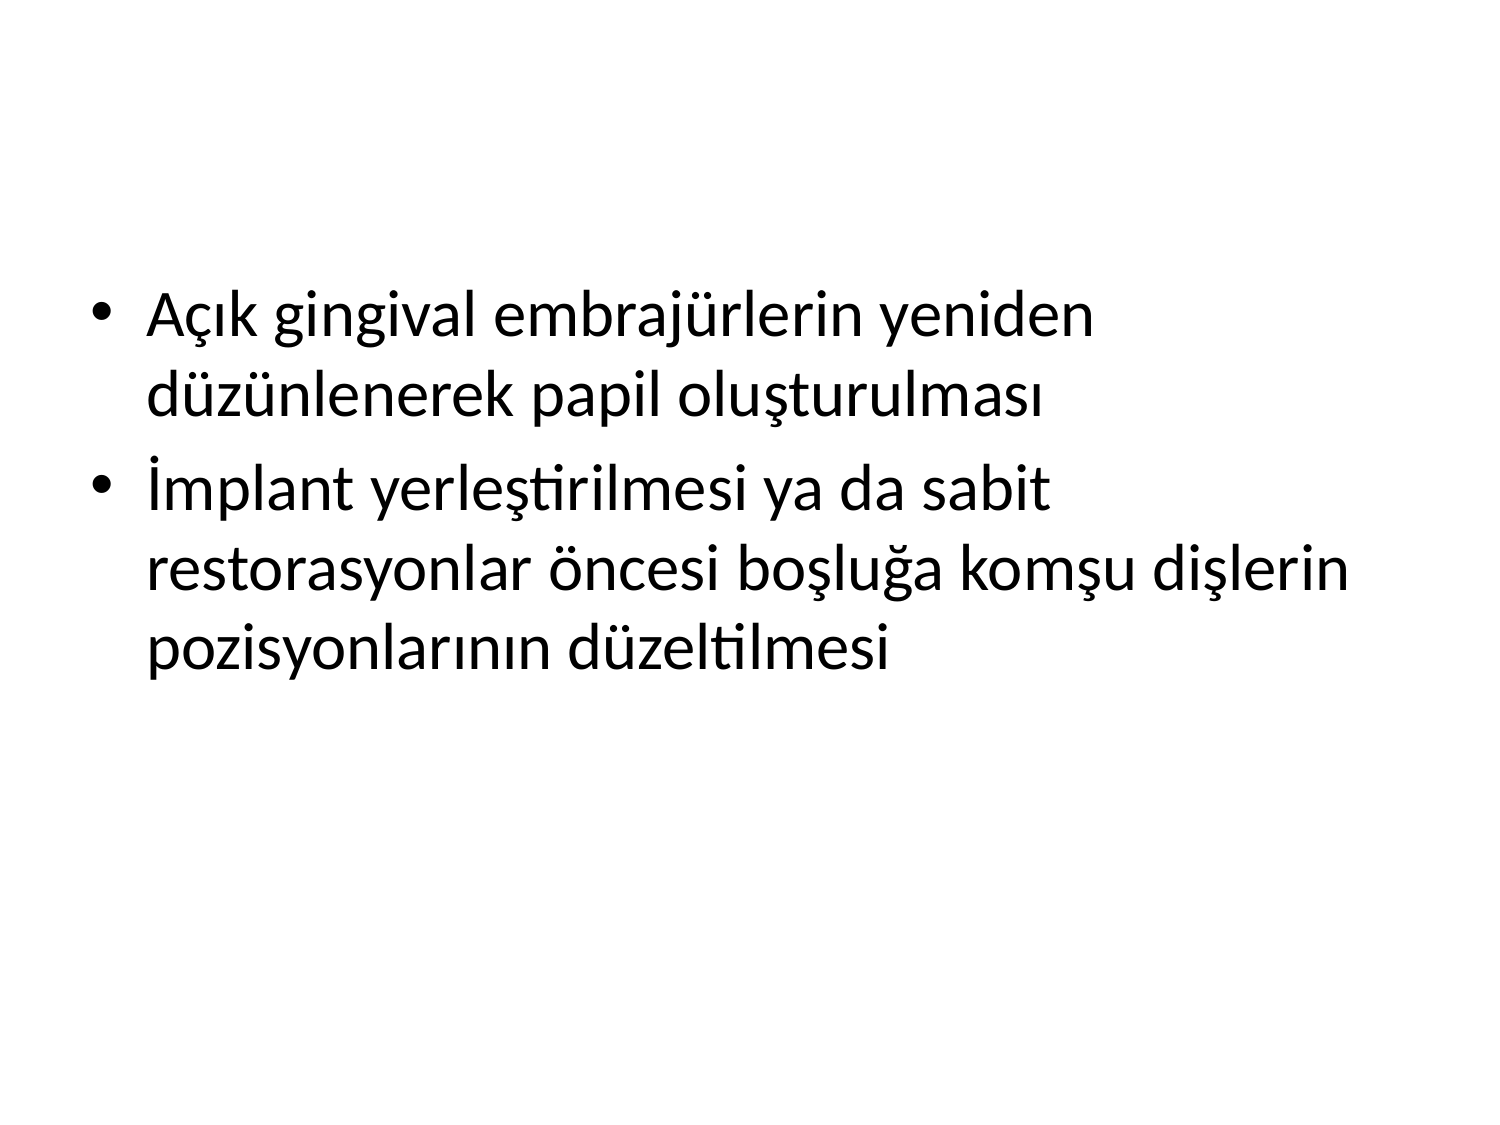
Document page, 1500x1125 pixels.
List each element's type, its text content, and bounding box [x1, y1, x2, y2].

list Açık gingival embrajürlerin yeniden düzünlenerek papil oluşturulması İmplant yerleştirilmesi ya da sabit restorasyonlar öncesi boşluğa komşu dişlerin pozisyonlarının düzeltilmesi [74, 262, 1426, 1006]
